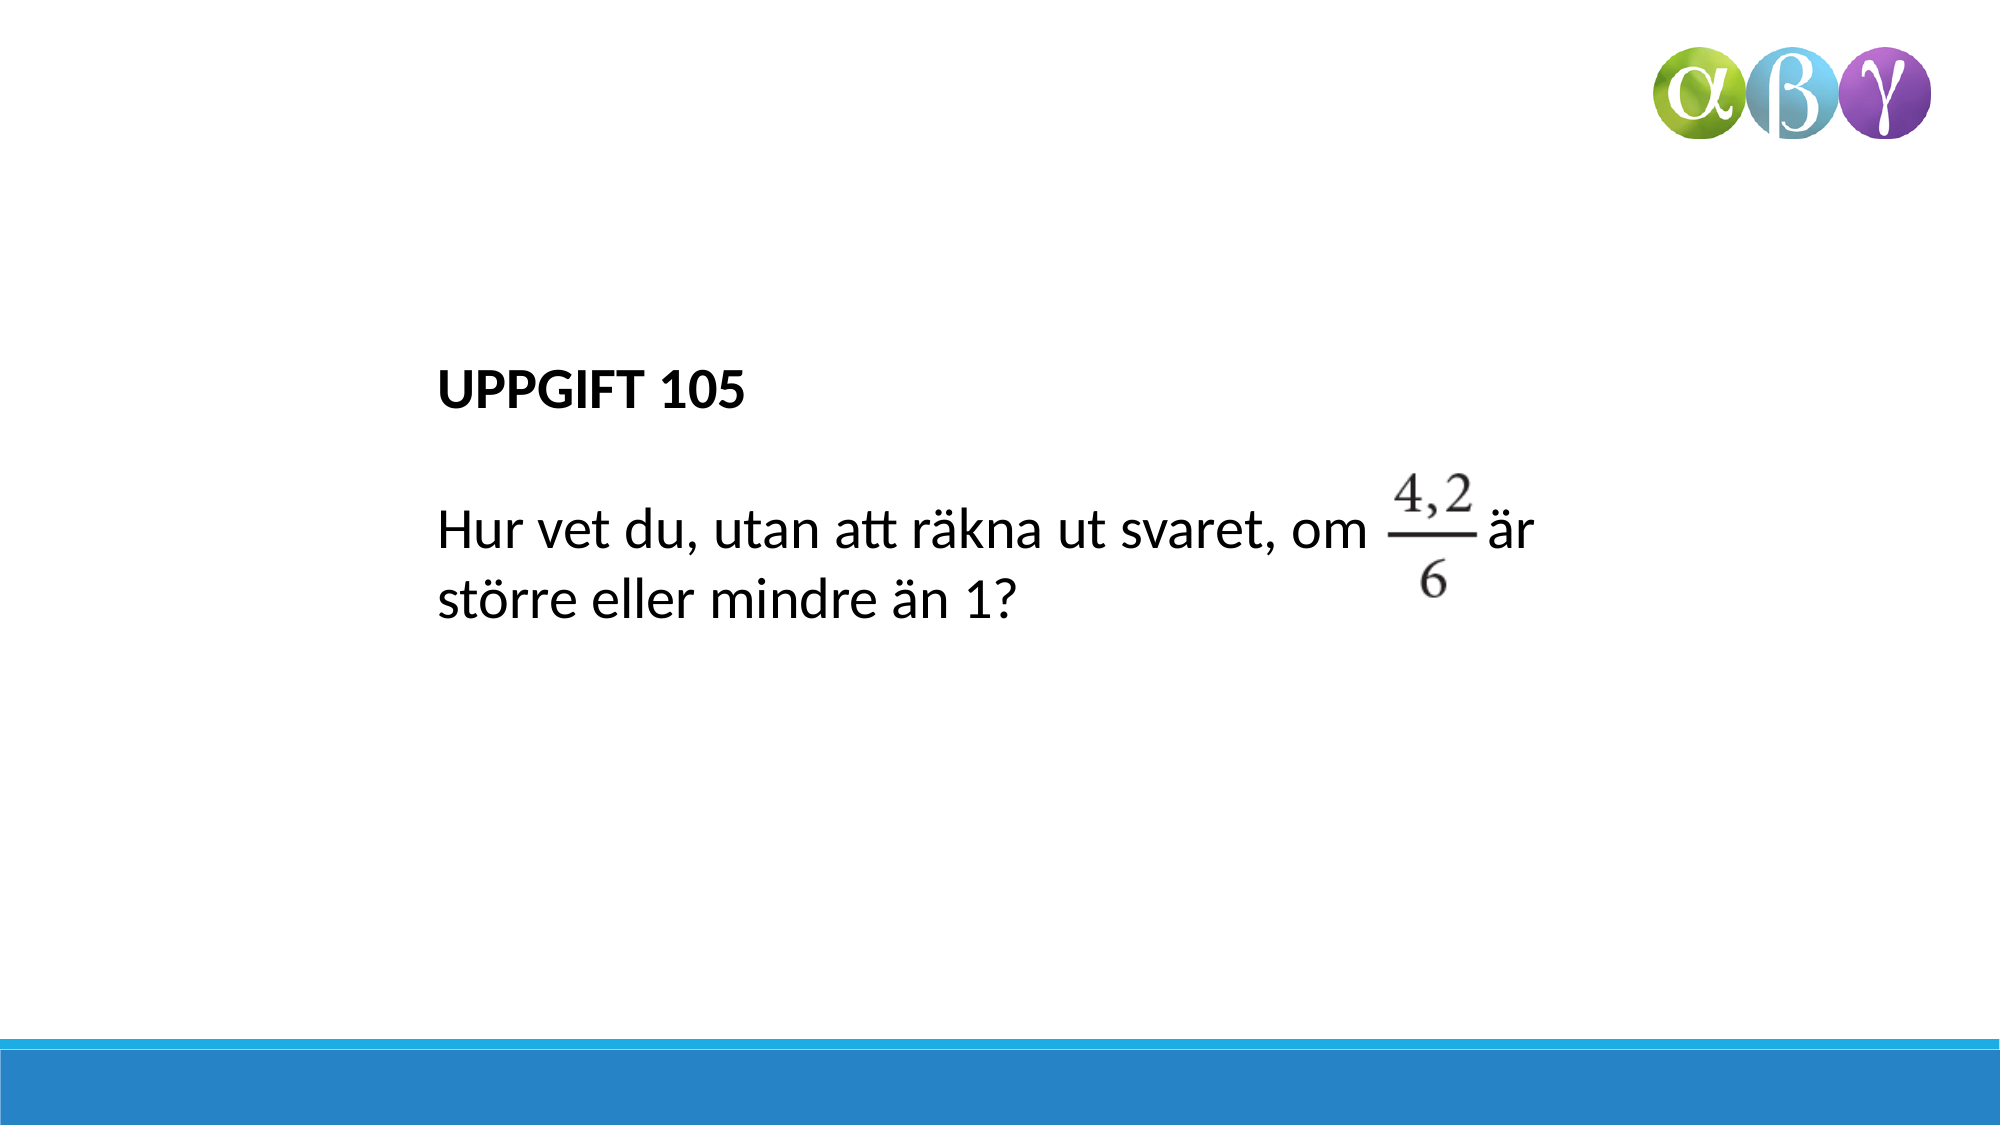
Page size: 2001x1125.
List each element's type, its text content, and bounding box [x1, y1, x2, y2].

picture [1652, 46, 1932, 140]
text_box UPPGIFT 105 Hur vet du, utan att räkna ut svaret, om är större eller mindre än 1? [422, 342, 1578, 638]
picture [1384, 463, 1486, 608]
